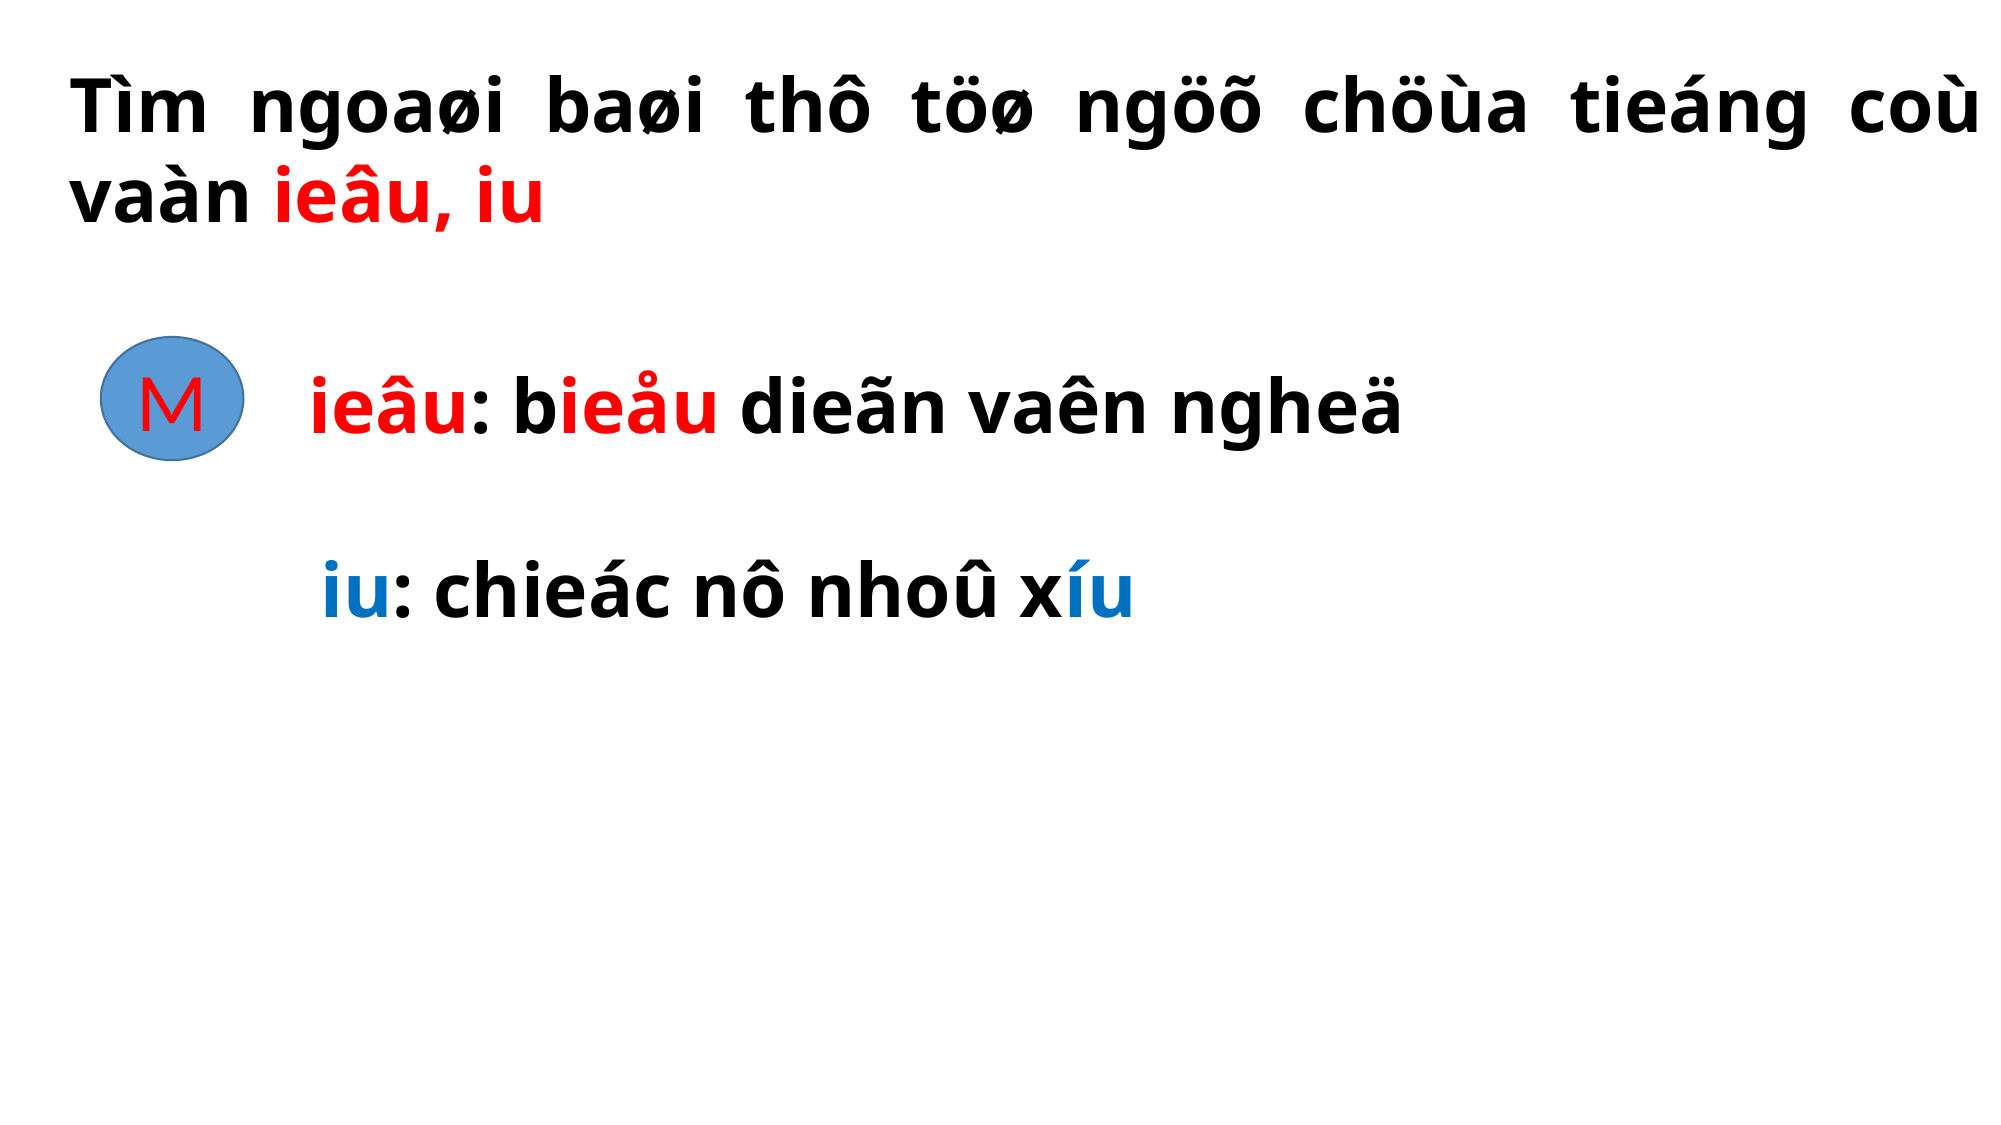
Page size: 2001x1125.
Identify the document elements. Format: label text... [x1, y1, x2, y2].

text_box M [99, 335, 245, 462]
text_box iu: chieác nô nhoû xíu [305, 534, 1519, 640]
text_box ieâu: bieåu dieãn vaên ngheä [273, 260, 1975, 456]
text_box Tìm ngoaøi baøi thô töø ngöõ chöùa tieáng coù vaàn ieâu, iu [55, 0, 2000, 245]
